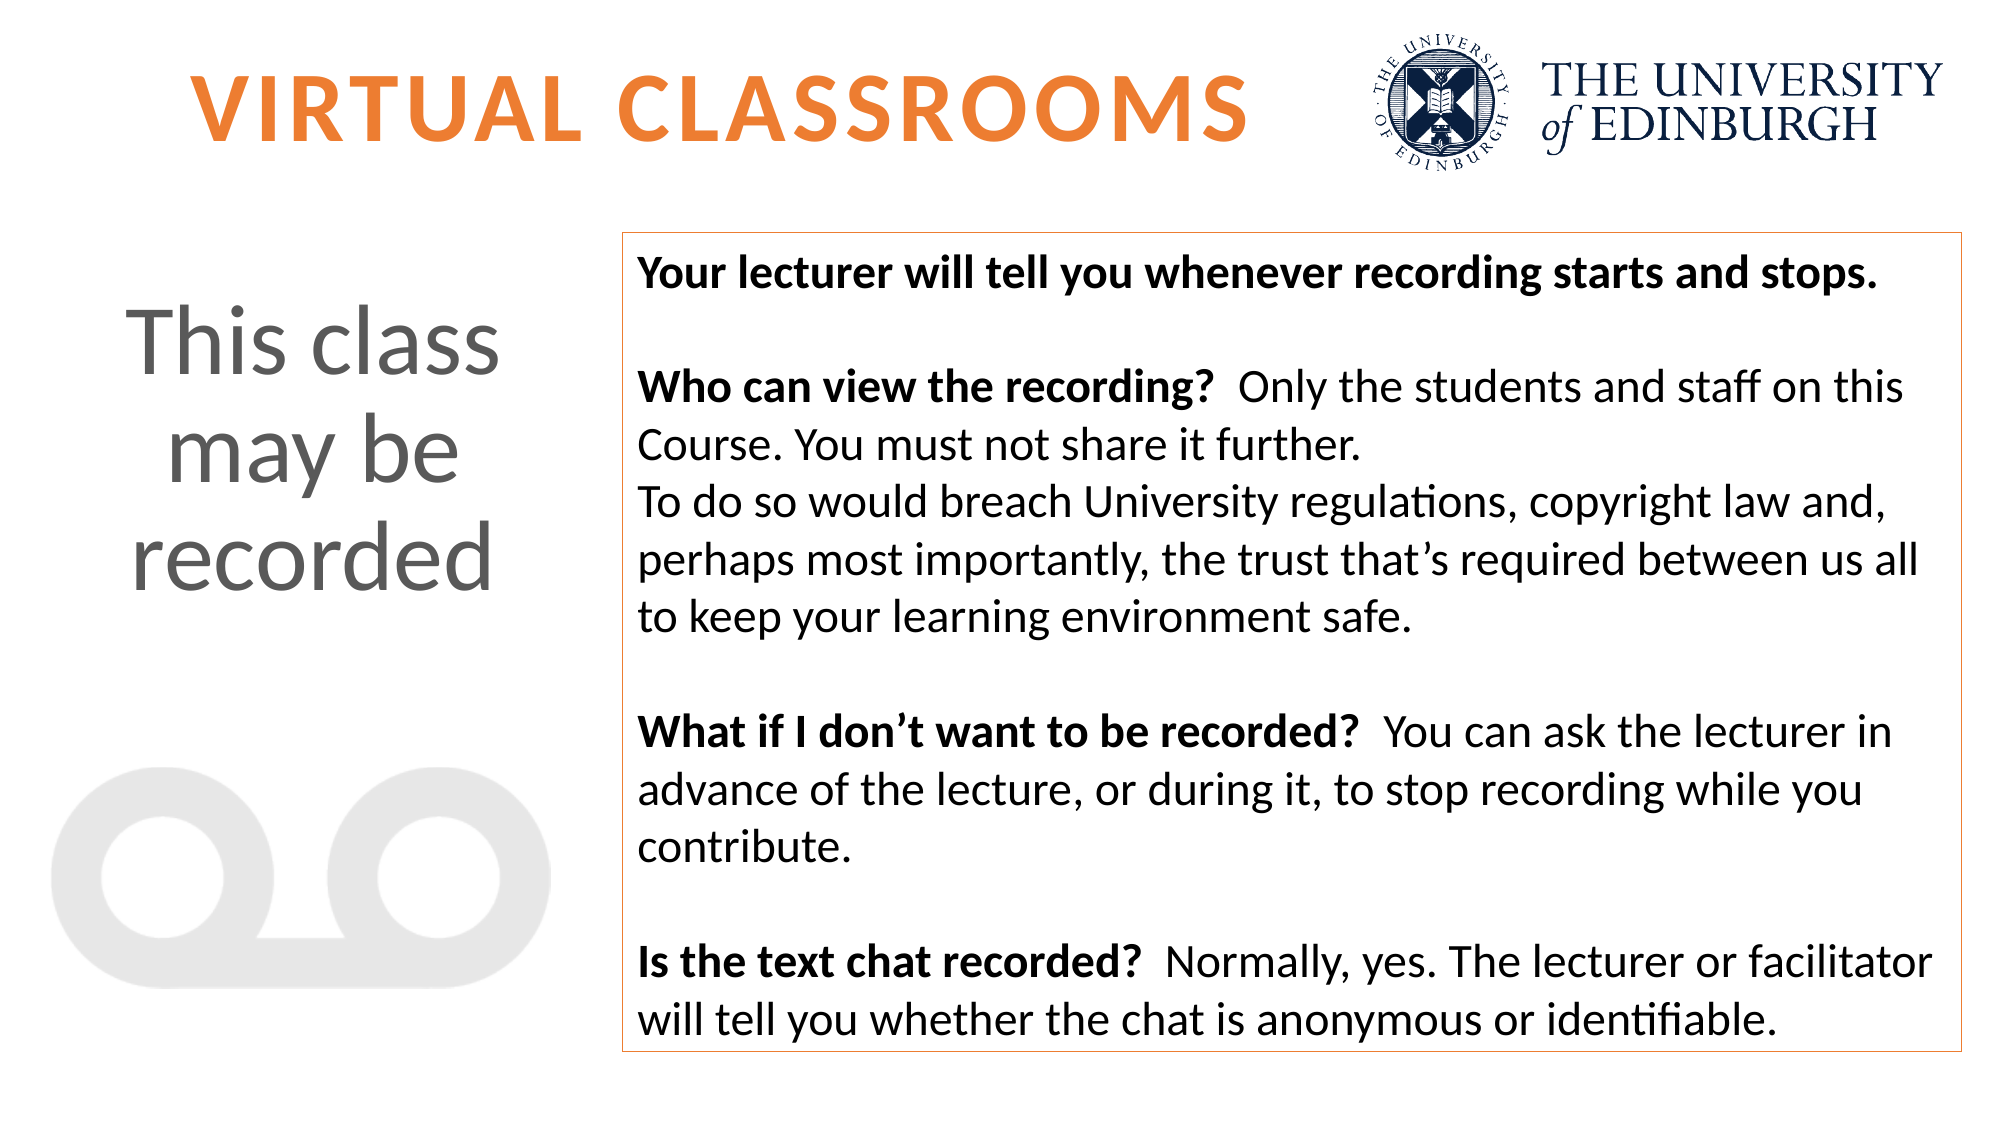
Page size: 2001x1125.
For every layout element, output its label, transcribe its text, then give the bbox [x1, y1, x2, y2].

picture [1373, 34, 1943, 171]
picture [50, 766, 551, 989]
title This class may be recorded [106, 286, 521, 614]
text_box VIRTUAL CLASSROOMS [146, 34, 1295, 170]
text_box Your lecturer will tell you whenever recording starts and stops. Who can view the recording? Only the students and staff on this Course. You must not share it further. To do so would breach University regulations, copyright law and, perhaps most importantly, the trust that’s required between us all to keep your learning environment safe. What if I don’t want to be recorded? You can ask the lecturer in advance of the lecture, or during it, to stop recording while you contribute. Is the text chat recorded? Normally, yes. The lecturer or facilitator will tell you whether the chat is anonymous or identifiable. [622, 232, 1962, 1052]
